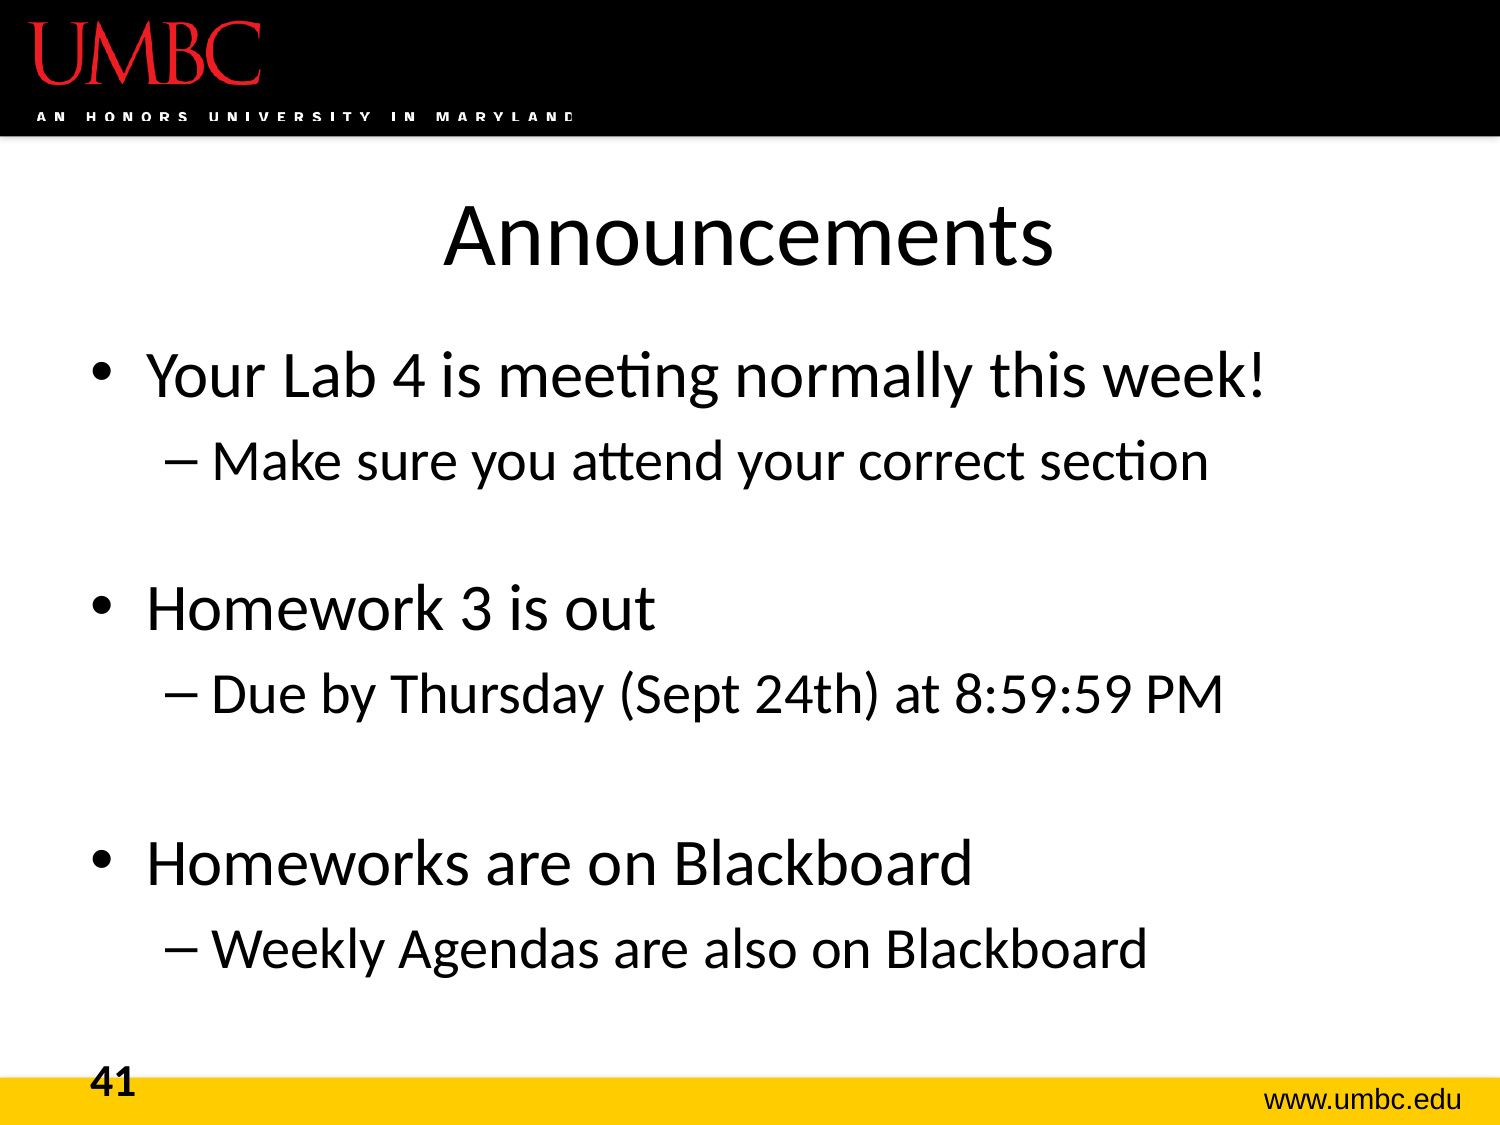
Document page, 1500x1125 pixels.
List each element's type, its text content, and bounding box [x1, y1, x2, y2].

list Your Lab 4 is meeting normally this week! Make sure you attend your correct section Homework 3 is out Due by Thursday (Sept 24th) at 8:59:59 PM Homeworks are on Blackboard Weekly Agendas are also on Blackboard [75, 323, 1425, 1005]
slide_number 41 [75, 1042, 425, 1103]
title Announcements [75, 135, 1425, 323]
